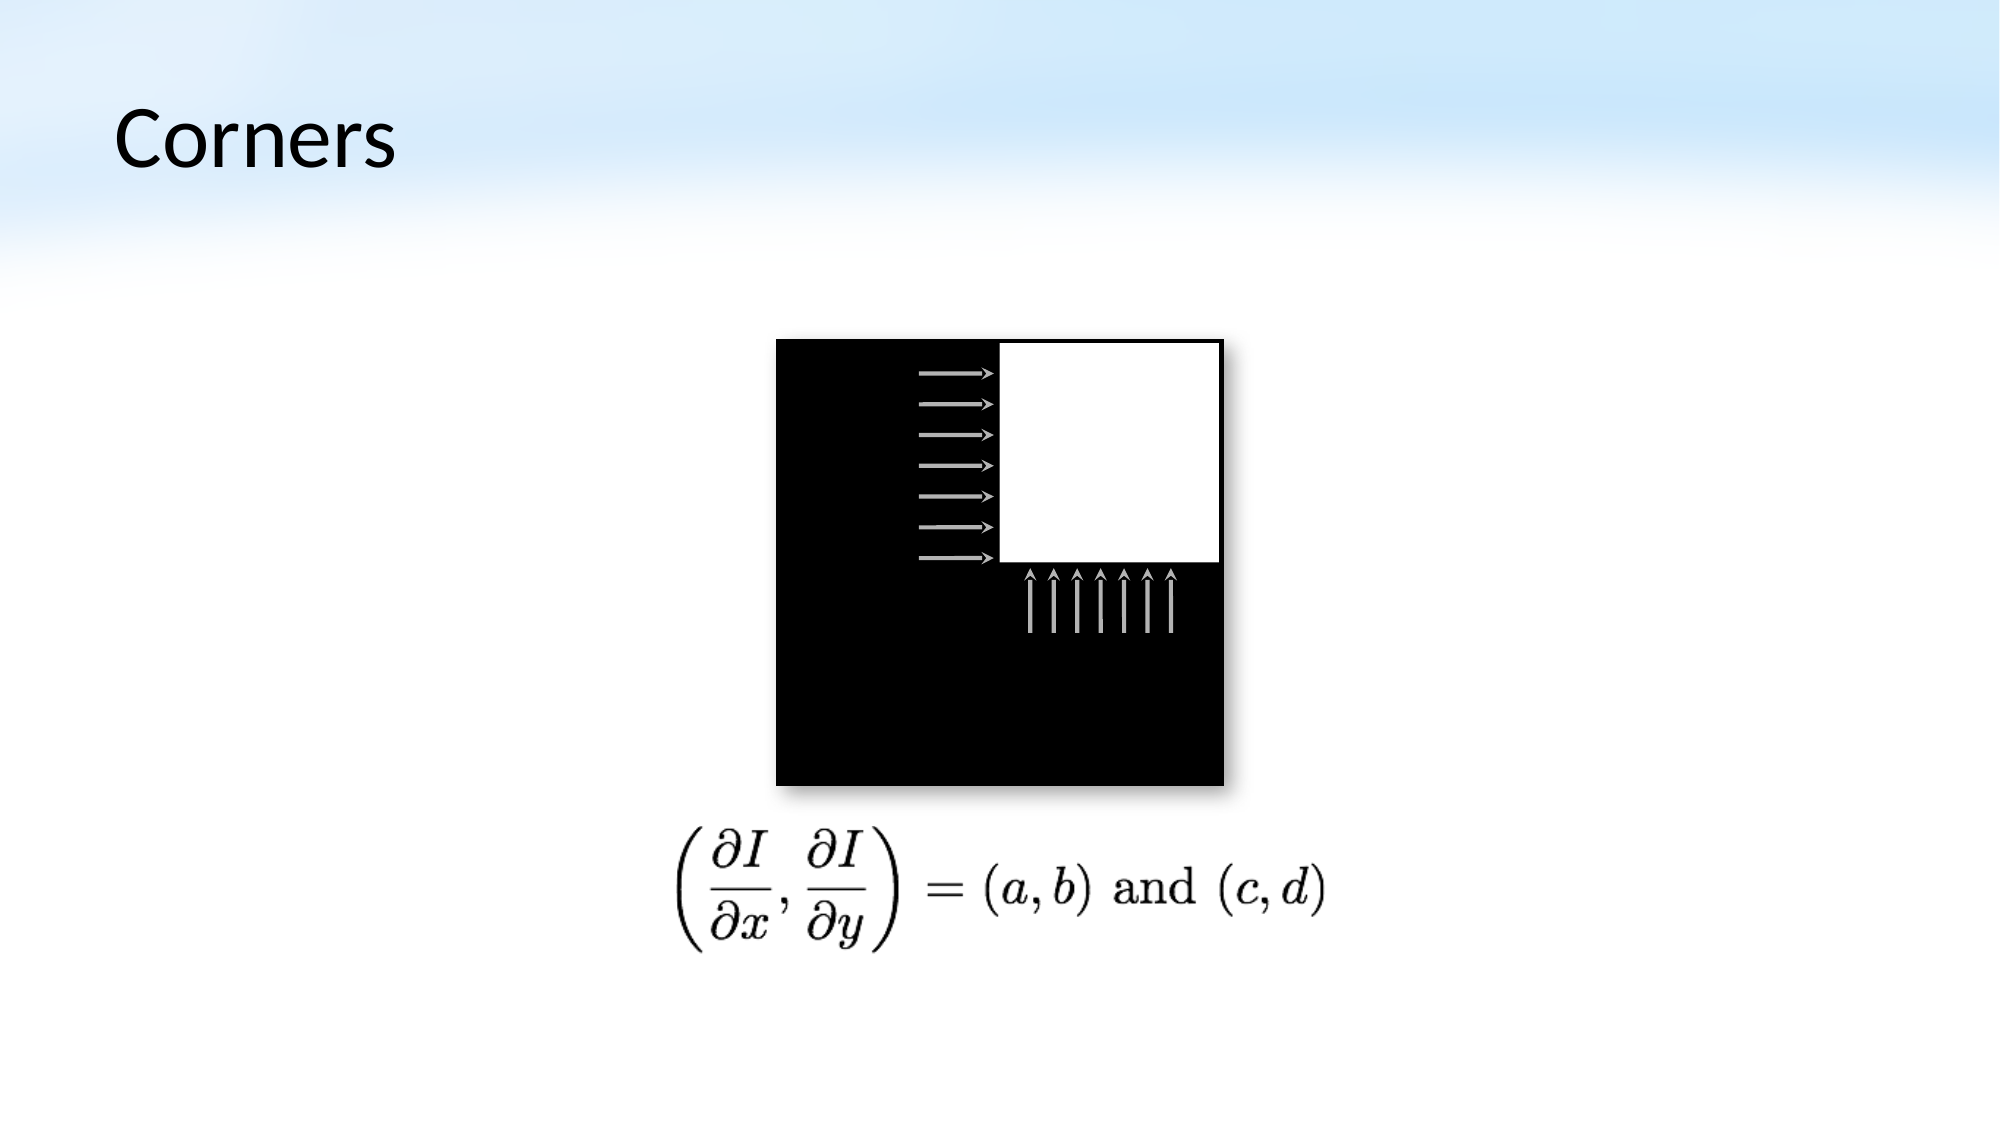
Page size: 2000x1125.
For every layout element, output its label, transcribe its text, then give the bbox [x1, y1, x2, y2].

title Corners [99, 37, 1963, 226]
picture [0, 0, 2000, 1125]
